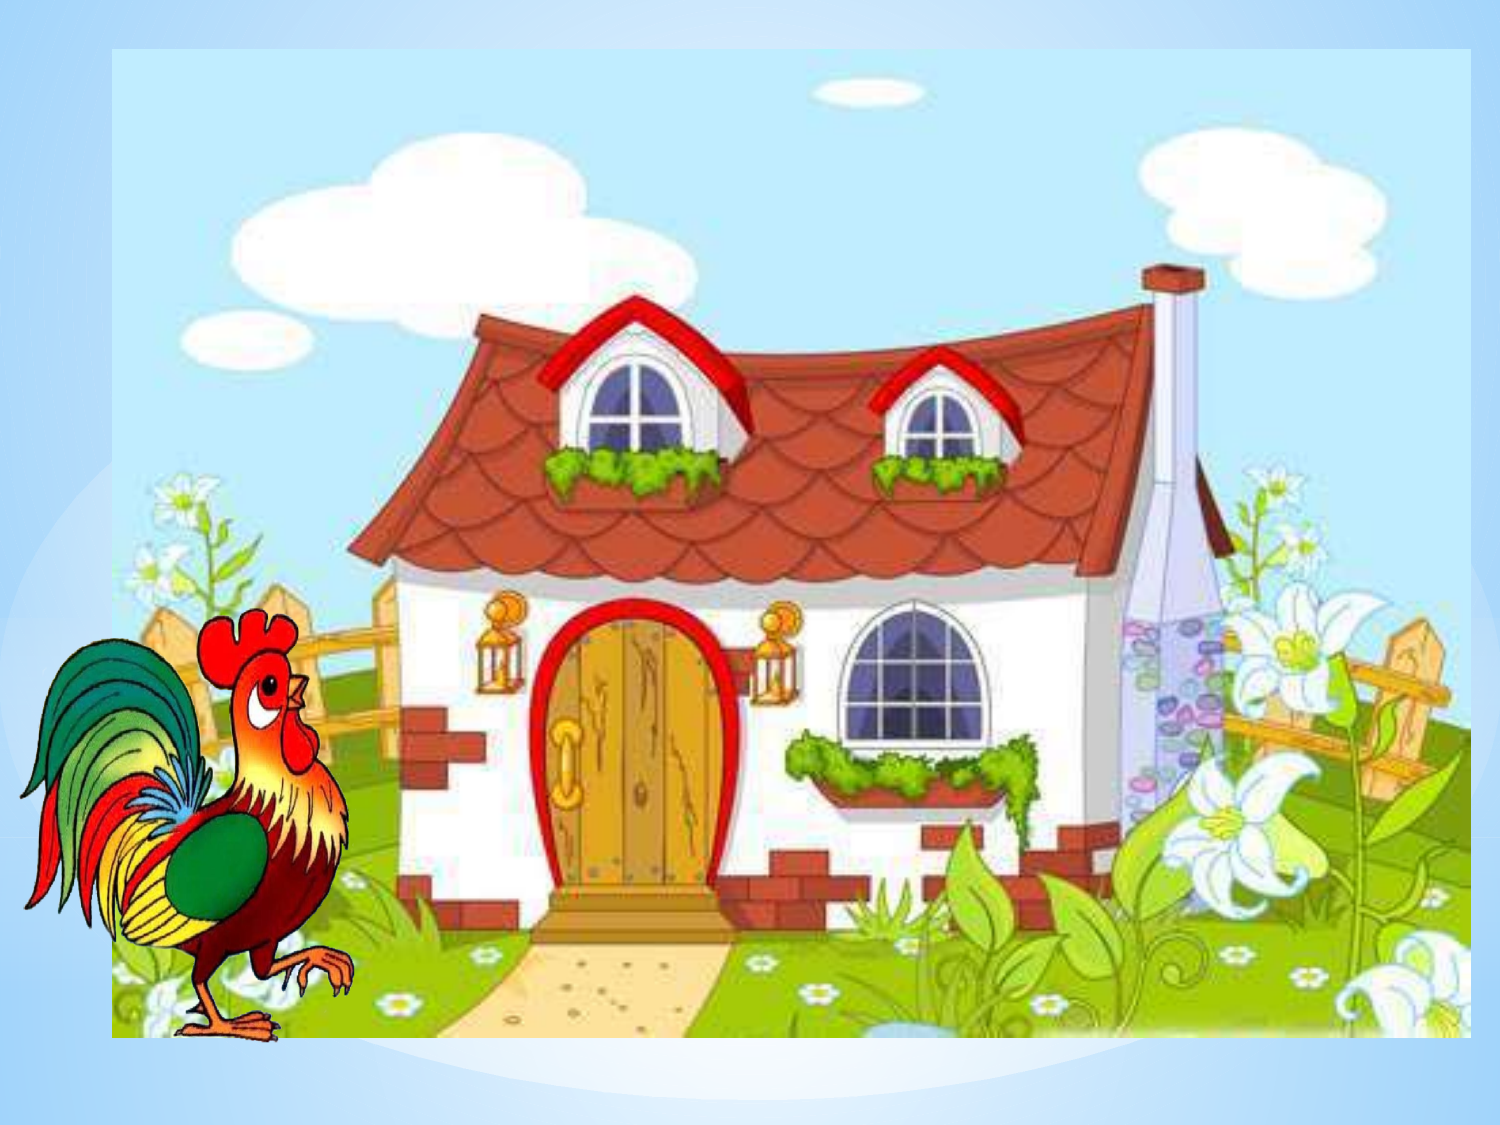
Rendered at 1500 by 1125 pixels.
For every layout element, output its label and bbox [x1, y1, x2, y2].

picture [0, 48, 1471, 1067]
